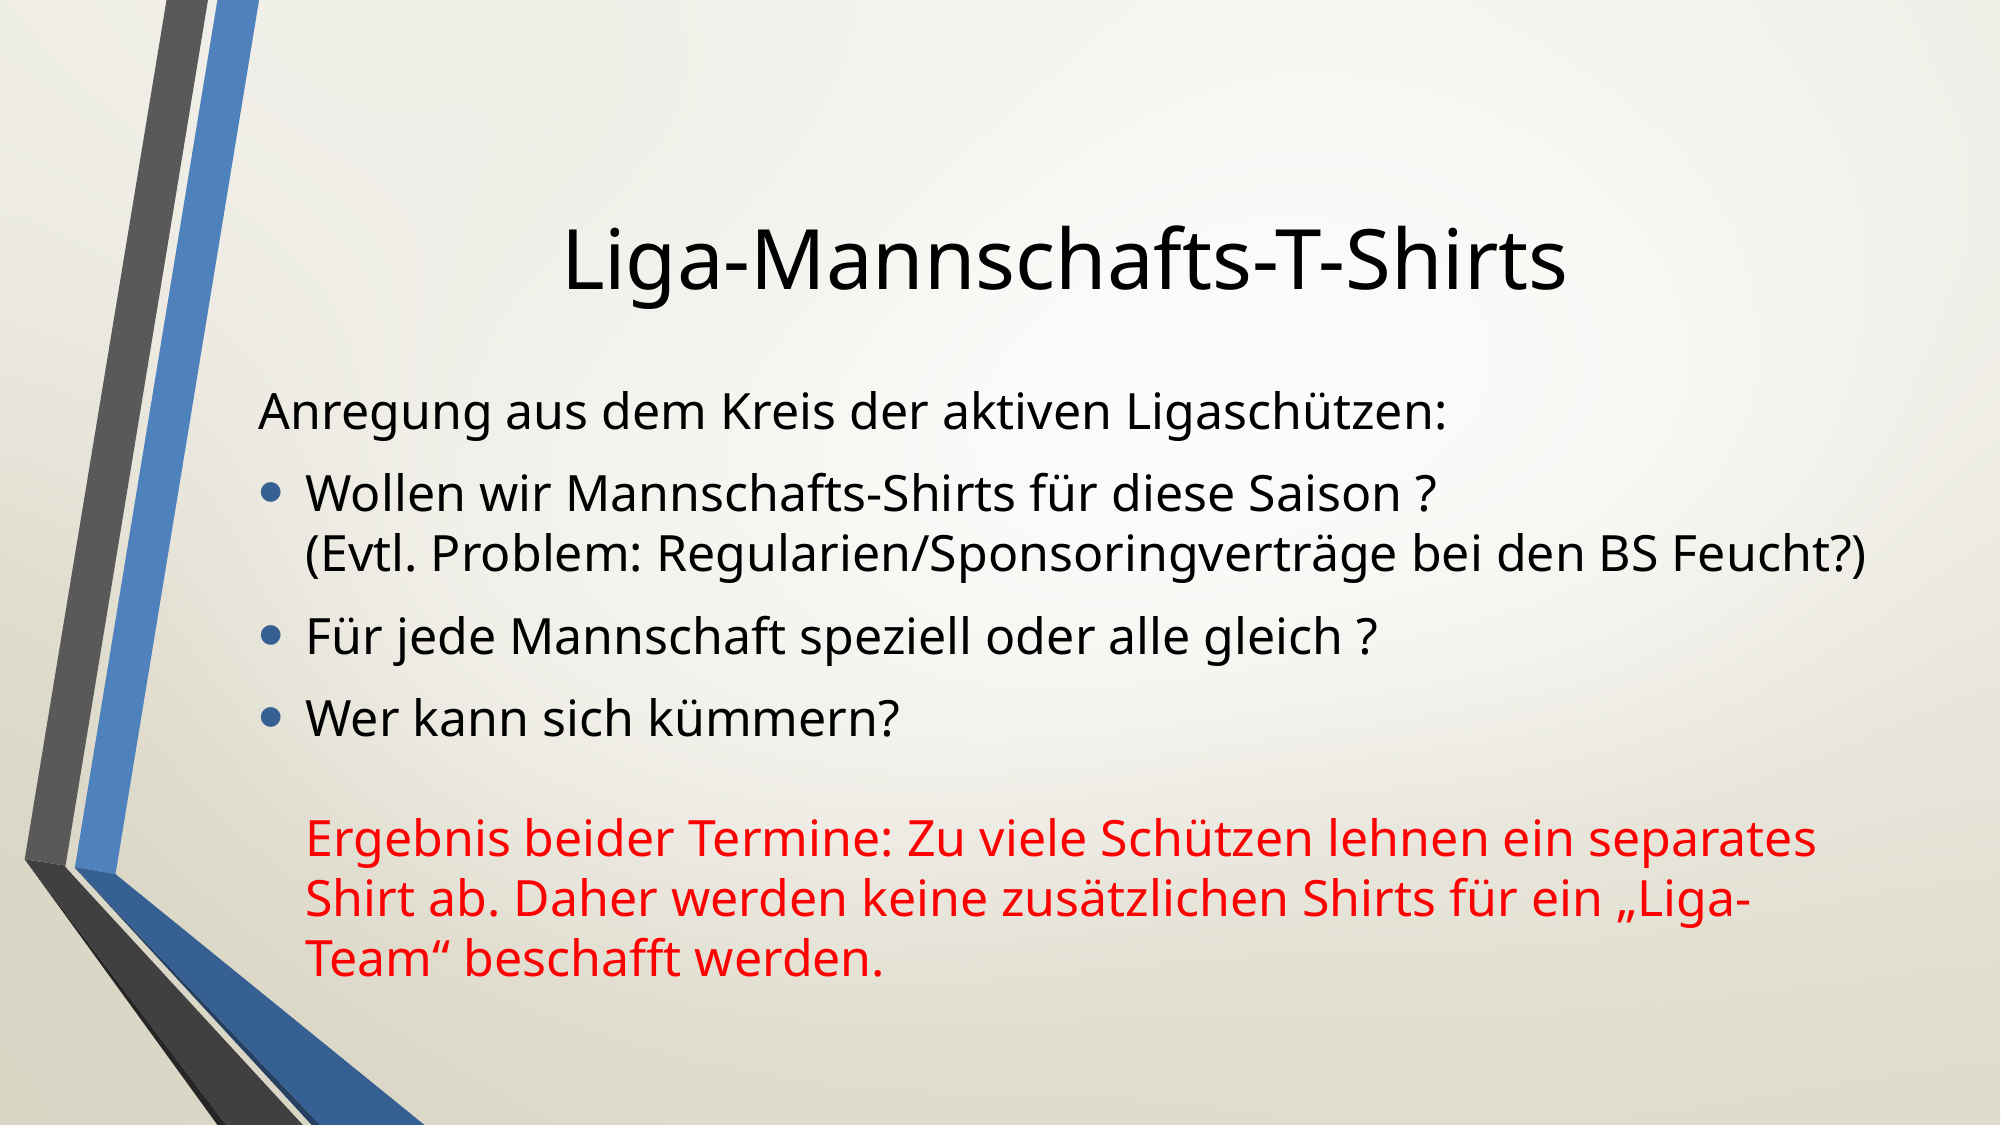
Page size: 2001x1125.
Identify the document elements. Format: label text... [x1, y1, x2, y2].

list Anregung aus dem Kreis der aktiven Ligaschützen: Wollen wir Mannschafts-Shirts für diese Saison ? (Evtl. Problem: Regularien/Sponsoringverträge bei den BS Feucht?) Für jede Mannschaft speziell oder alle gleich ? Wer kann sich kümmern? Ergebnis beider Termine: Zu viele Schützen lehnen ein separates Shirt ab. Daher werden keine zusätzlichen Shirts für ein „Liga-Team“ beschafft werden. [243, 371, 1887, 1125]
title Liga-Mannschafts-T-Shirts [243, 112, 1887, 371]
